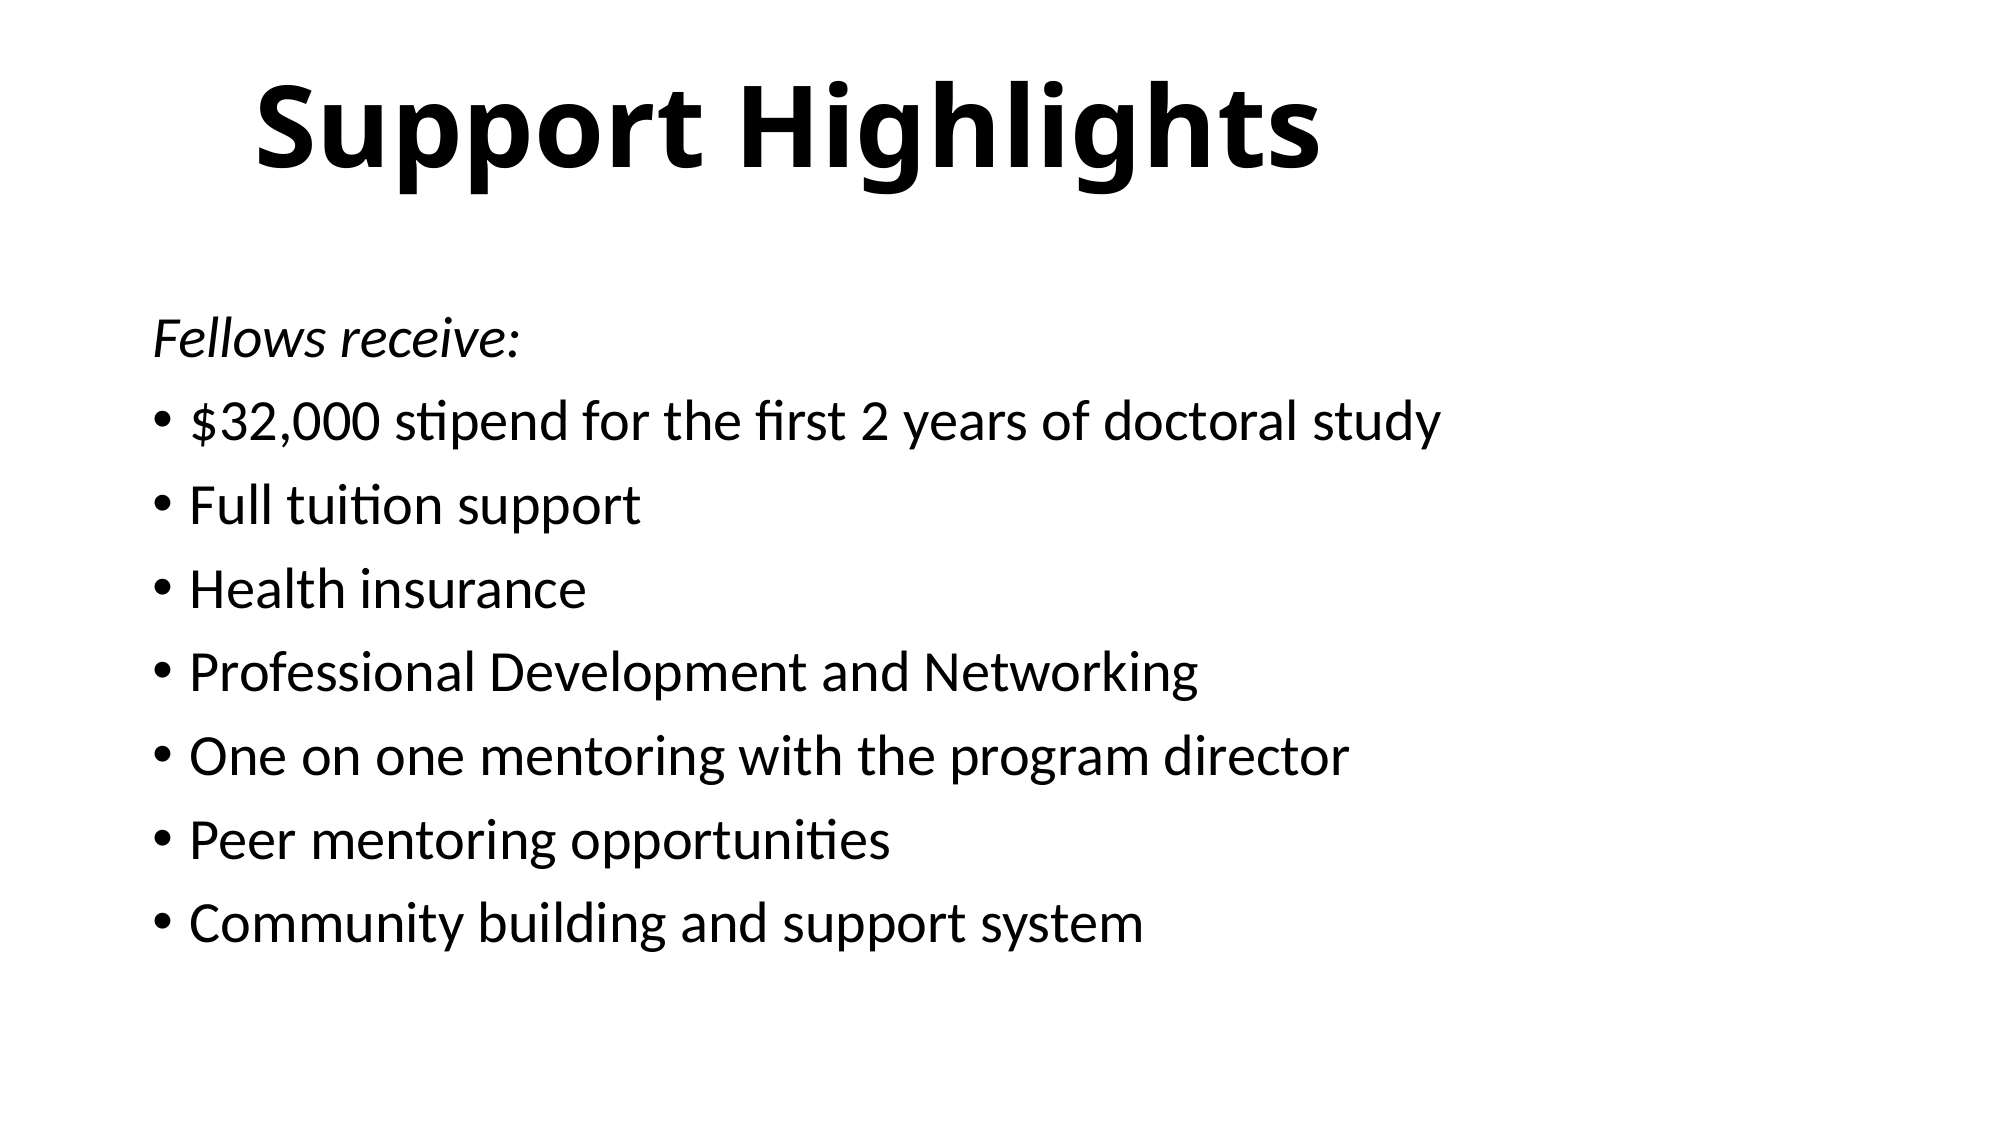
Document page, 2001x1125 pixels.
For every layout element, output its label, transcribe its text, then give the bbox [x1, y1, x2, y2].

title Support Highlights [137, 59, 1863, 278]
list Fellows receive: $32,000 stipend for the first 2 years of doctoral study Full tuition support Health insurance Professional Development and Networking One on one mentoring with the program director Peer mentoring opportunities Community building and support system [137, 299, 1863, 1014]
